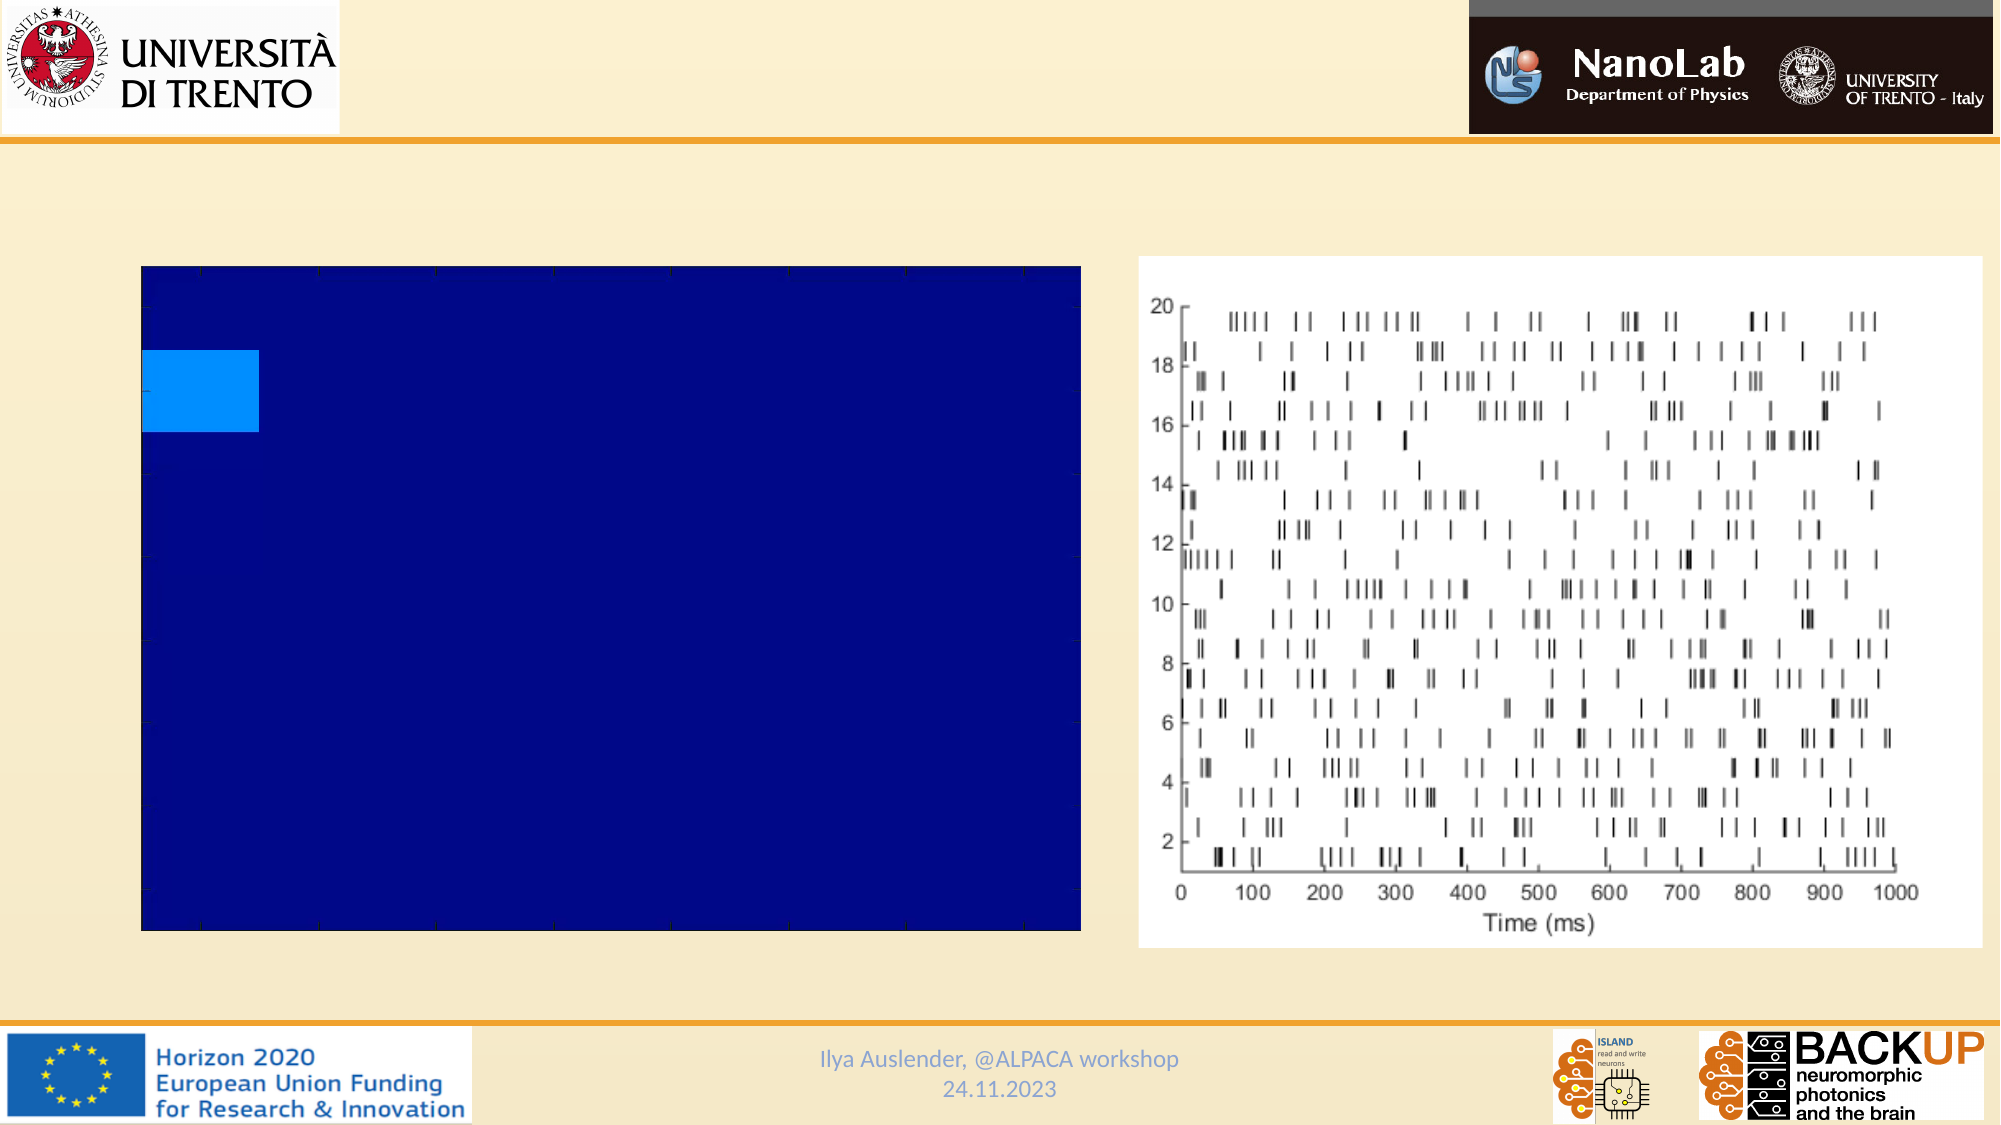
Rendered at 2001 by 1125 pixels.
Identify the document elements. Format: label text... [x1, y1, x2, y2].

picture [1699, 1031, 1984, 1120]
picture [2, 0, 340, 134]
picture [0, 1026, 472, 1125]
picture [1138, 256, 1983, 948]
picture [1469, 0, 1993, 134]
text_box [140, 265, 1082, 932]
footer Ilya Auslender, @ALPACA workshop 24.11.2023 [662, 1042, 1338, 1103]
picture [1553, 1029, 1673, 1124]
